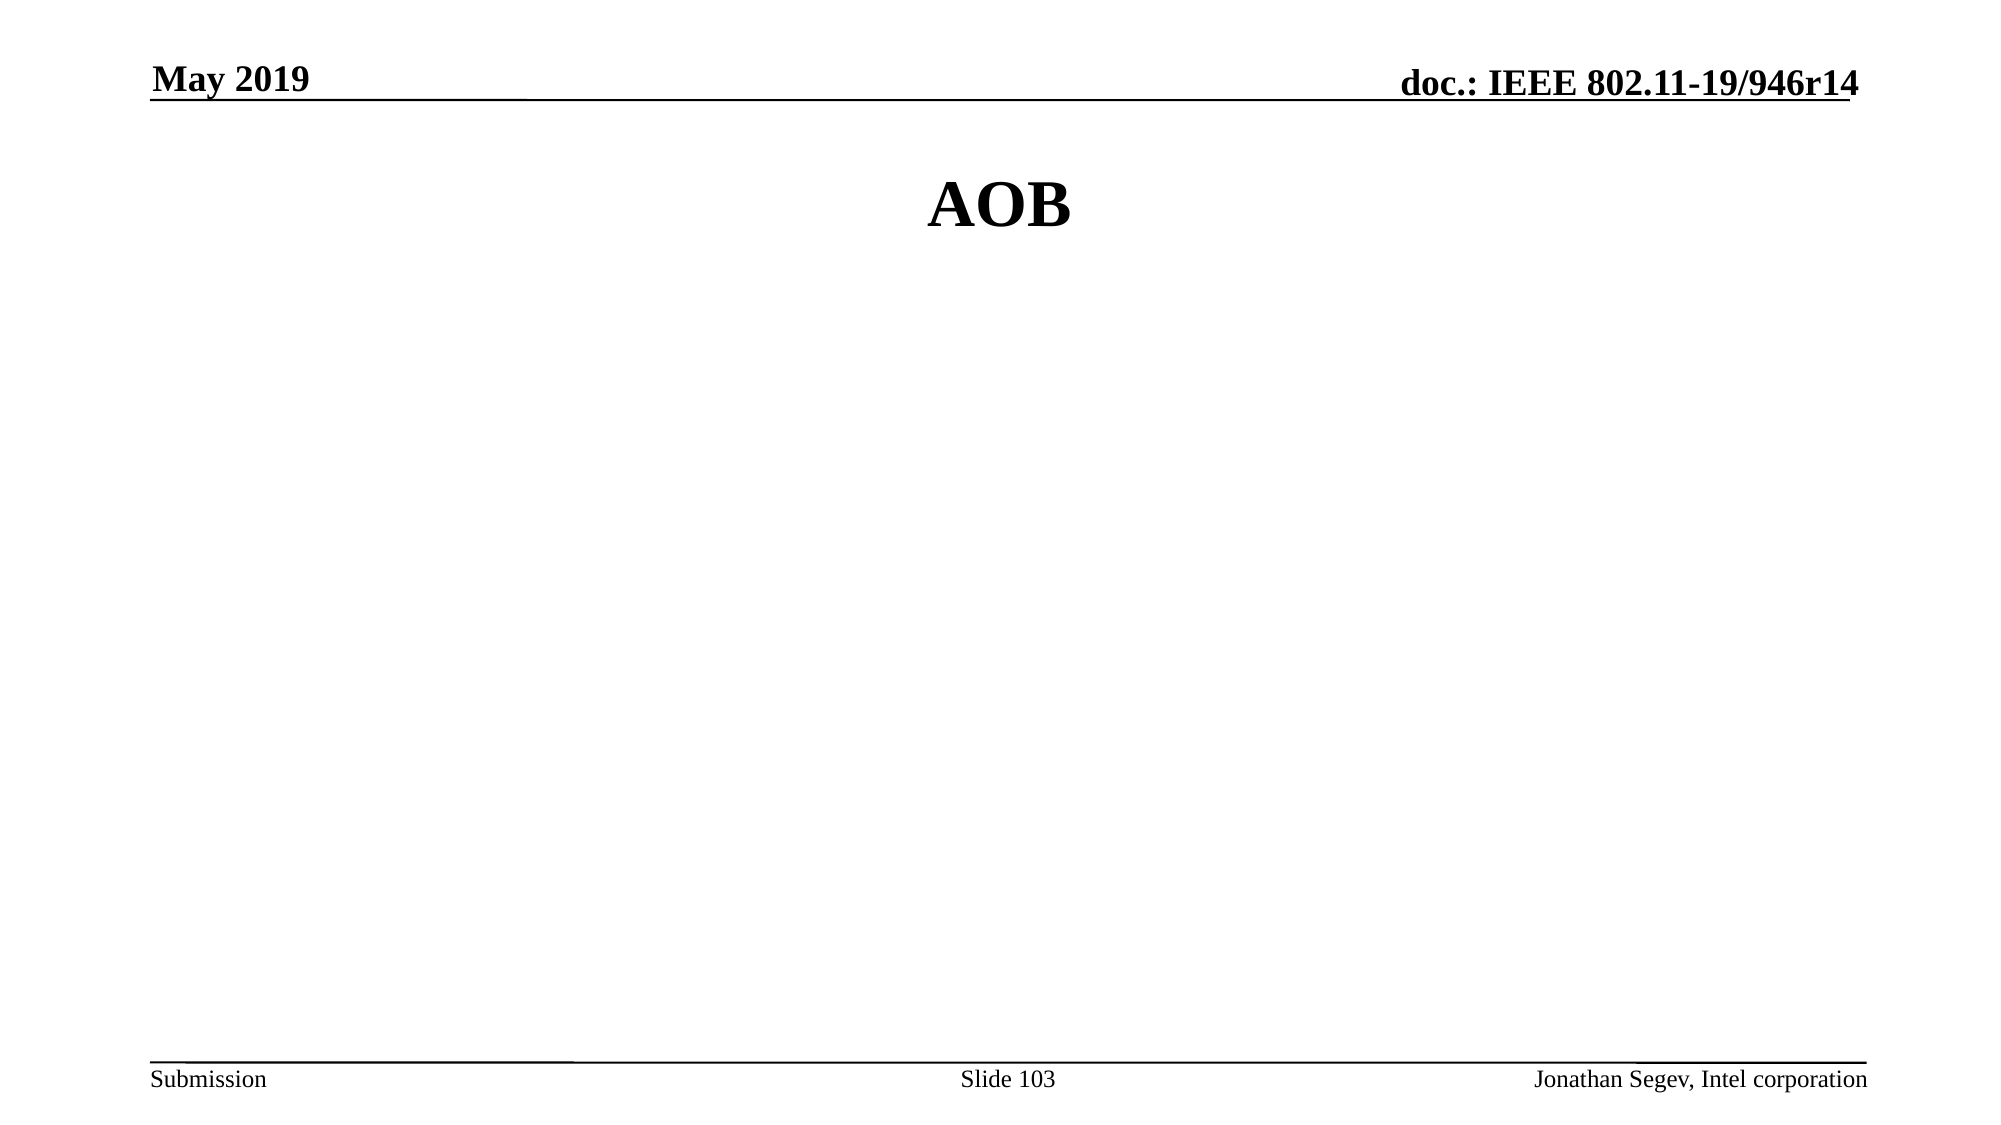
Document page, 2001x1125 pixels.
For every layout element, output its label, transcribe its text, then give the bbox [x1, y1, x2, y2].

slide_number Slide 103 [950, 1061, 1067, 1123]
title AOB [149, 112, 1850, 288]
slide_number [152, 54, 563, 100]
footer Jonathan Segev, Intel corporation [1171, 1061, 1869, 1093]
